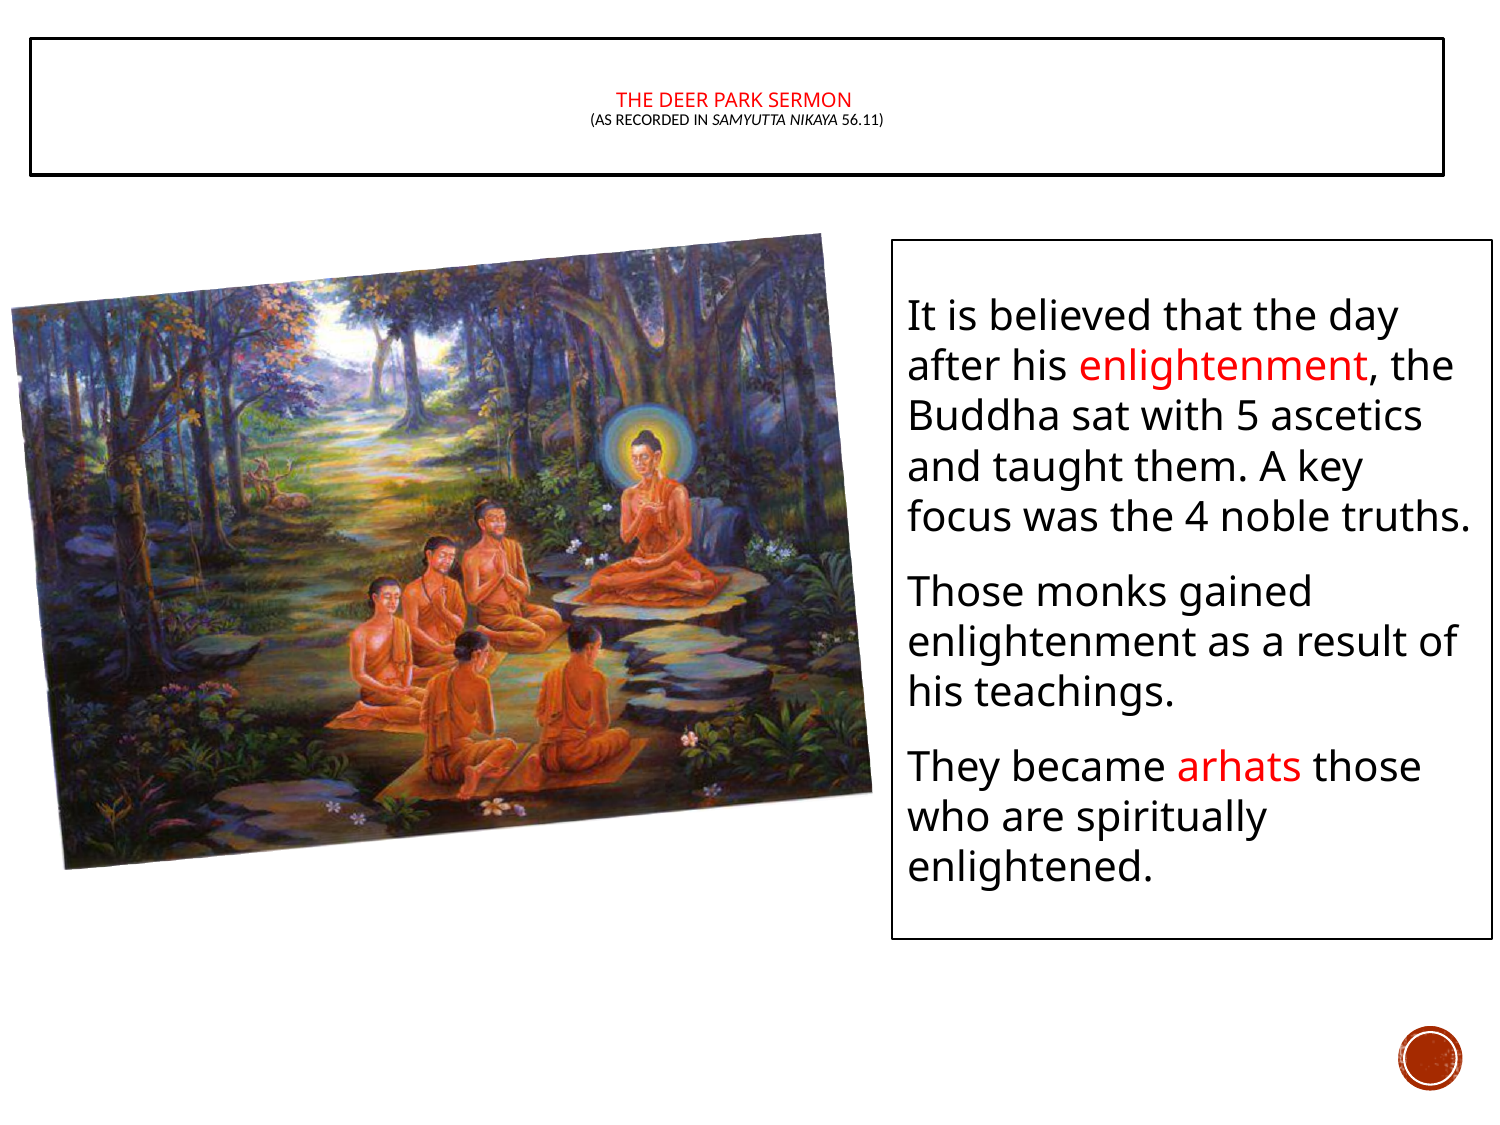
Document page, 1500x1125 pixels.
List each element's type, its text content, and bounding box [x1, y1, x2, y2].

picture [12, 233, 872, 870]
text_box It is believed that the day after his enlightenment, the Buddha sat with 5 ascetics and taught them. A key focus was the 4 noble truths. Those monks gained enlightenment as a result of his teachings. They became arhats those who are spiritually enlightened. [891, 239, 1493, 940]
title the Deer Park Sermon (as recorded in Samyutta Nikaya 56.11) [30, 38, 1444, 175]
